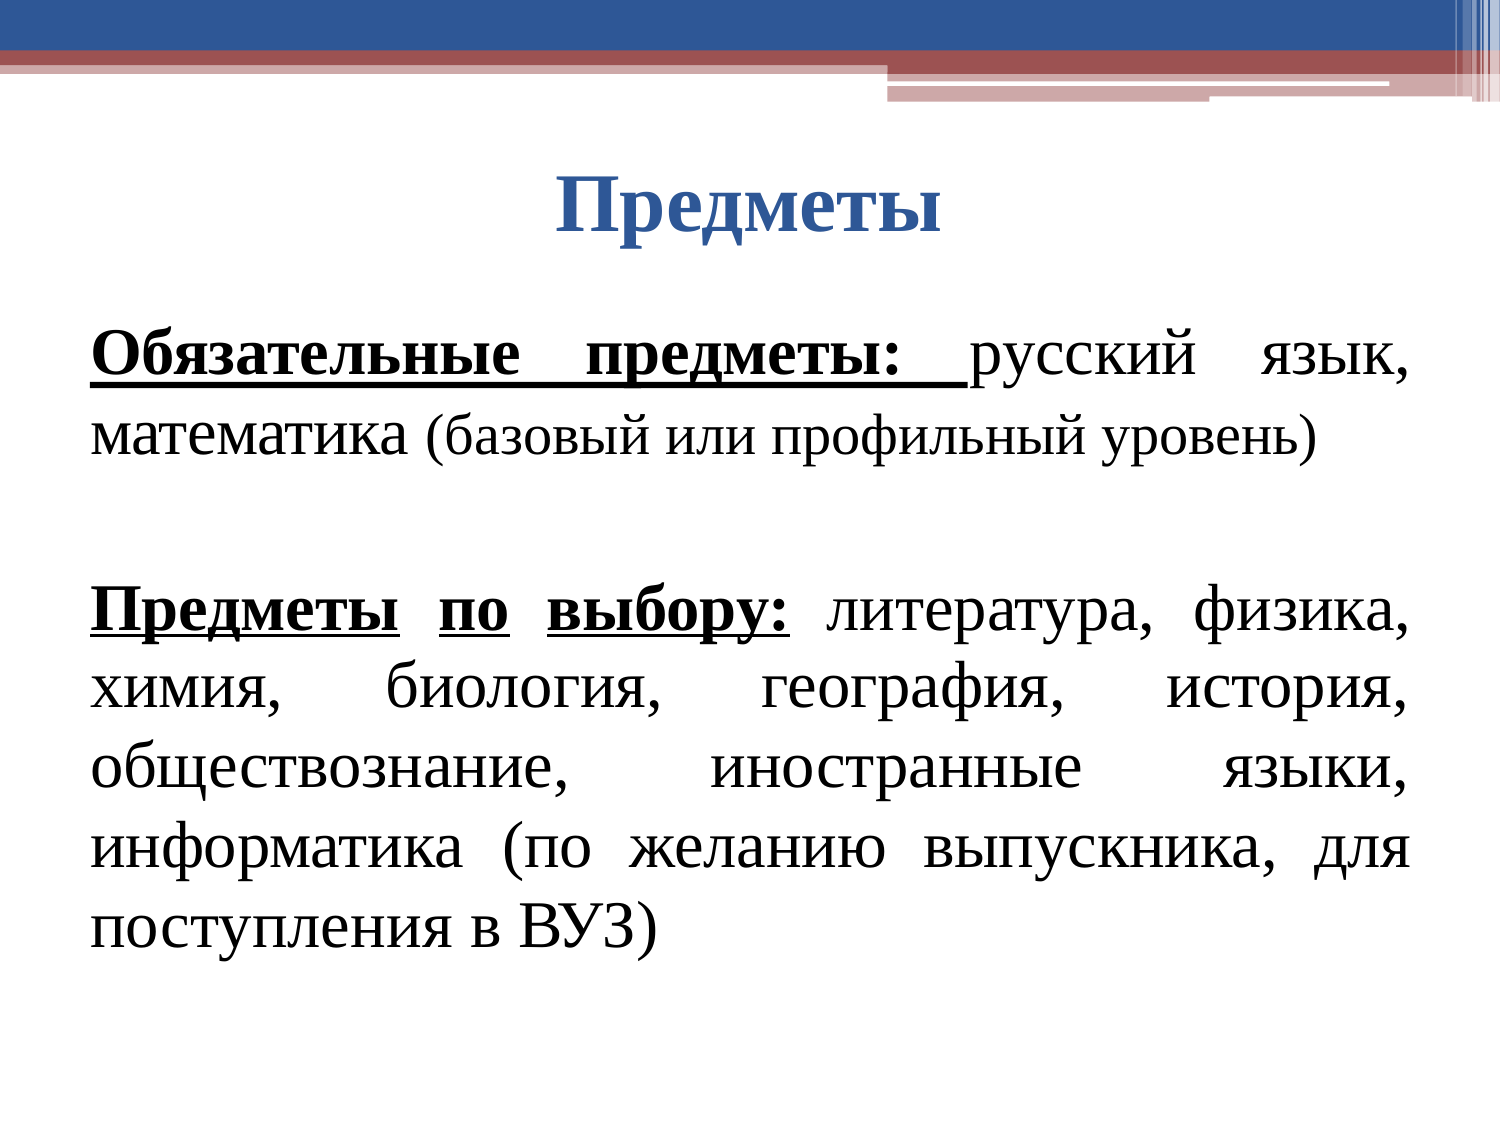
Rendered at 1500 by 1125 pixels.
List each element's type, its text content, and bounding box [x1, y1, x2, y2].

text_box химия, биология, [87, 638, 665, 721]
text_box информатика (по желанию выпускника, для поступления в ВУЗ) [87, 798, 1413, 961]
text_box Обязательные [87, 305, 526, 385]
title Предметы [47, 129, 1440, 337]
text_box [89, 381, 583, 385]
text_box география, иностранные [708, 638, 1088, 798]
text_box обществознание, [87, 718, 575, 798]
text_box история, языки, [1164, 638, 1413, 798]
text_box математика (базовый или профильный уровень) Предметы по выбору: литература, физика, [87, 385, 1413, 644]
text_box предметы: русский язык, [583, 305, 1412, 385]
